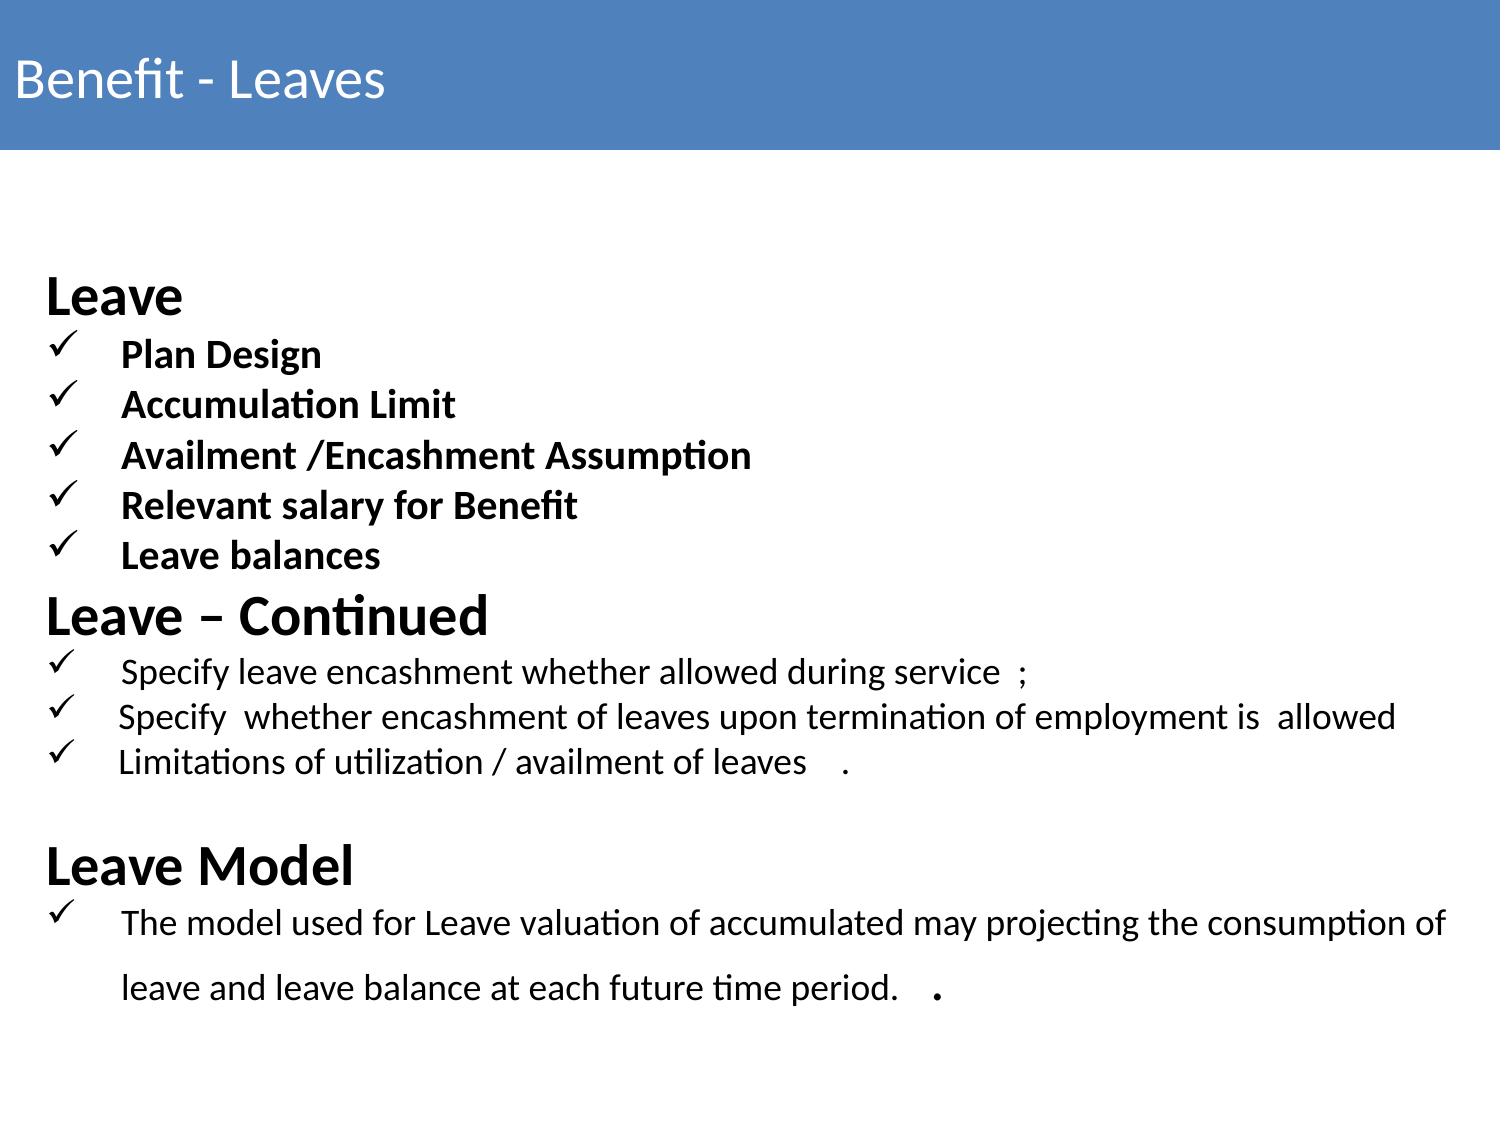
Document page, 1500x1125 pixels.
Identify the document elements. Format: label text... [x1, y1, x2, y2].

text_box Benefit - Leaves [0, 0, 1500, 152]
text_box Leave Plan Design Accumulation Limit Availment /Encashment Assumption Relevant salary for Benefit Leave balances Leave – Continued Specify leave encashment whether allowed during service ; Specify whether encashment of leaves upon termination of employment is allowed Limitations of utilization / availment of leaves . Leave Model The model used for Leave valuation of accumulated may projecting the consumption of leave and leave balance at each future time period. . [31, 249, 1469, 1020]
